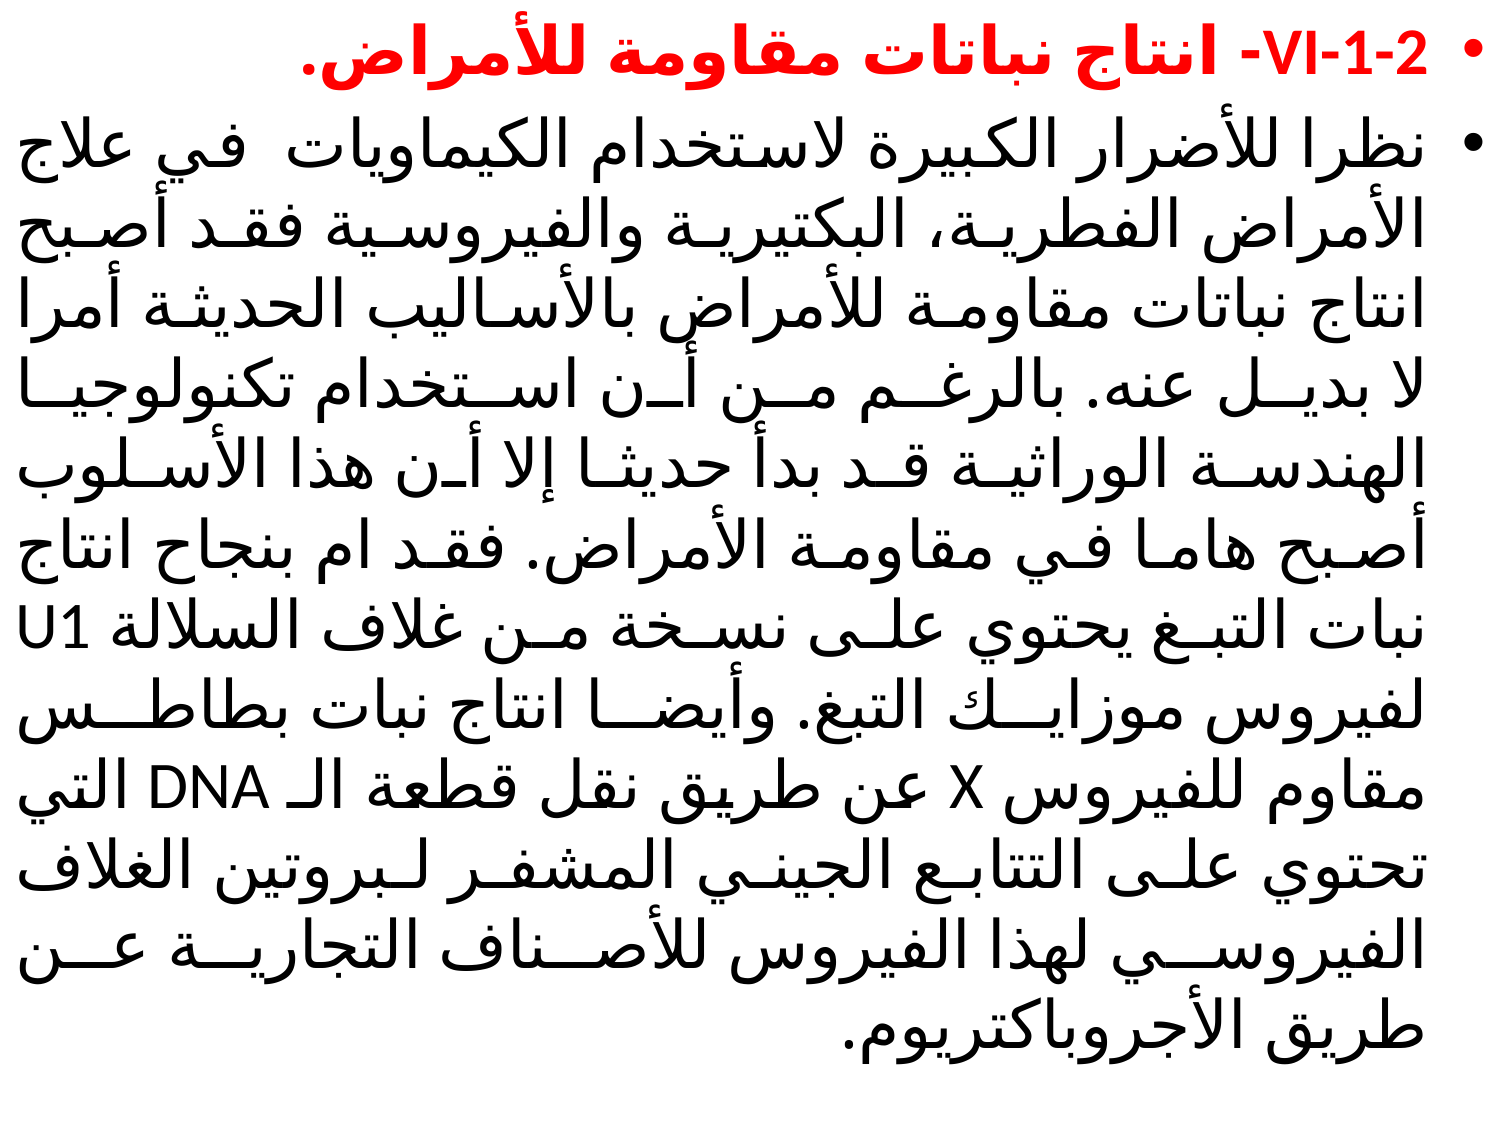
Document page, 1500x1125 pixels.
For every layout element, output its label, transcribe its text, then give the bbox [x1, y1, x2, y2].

list VI-1-2- انتاج نباتات مقاومة للأمراض. نظرا للأضرار الكبيرة لاستخدام الكيماويات في علاج الأمراض الفطرية، البكتيرية والفيروسية فقد أصبح انتاج نباتات مقاومة للأمراض بالأساليب الحديثة أمرا لا بديل عنه. بالرغم من أن استخدام تكنولوجيا الهندسة الوراثية قد بدأ حديثا إلا أن هذا الأسلوب أصبح هاما في مقاومة الأمراض. فقد ام بنجاح انتاج نبات التبغ يحتوي على نسخة من غلاف السلالة U1 لفيروس موزايك التبغ. وأيضا انتاج نبات بطاطس مقاوم للفيروس X عن طريق نقل قطعة الـ DNA التي تحتوي على التتابع الجيني المشفر لبروتين الغلاف الفيروسي لهذا الفيروس للأصناف التجارية عن طريق الأجروباكتريوم. [0, 0, 1500, 1125]
